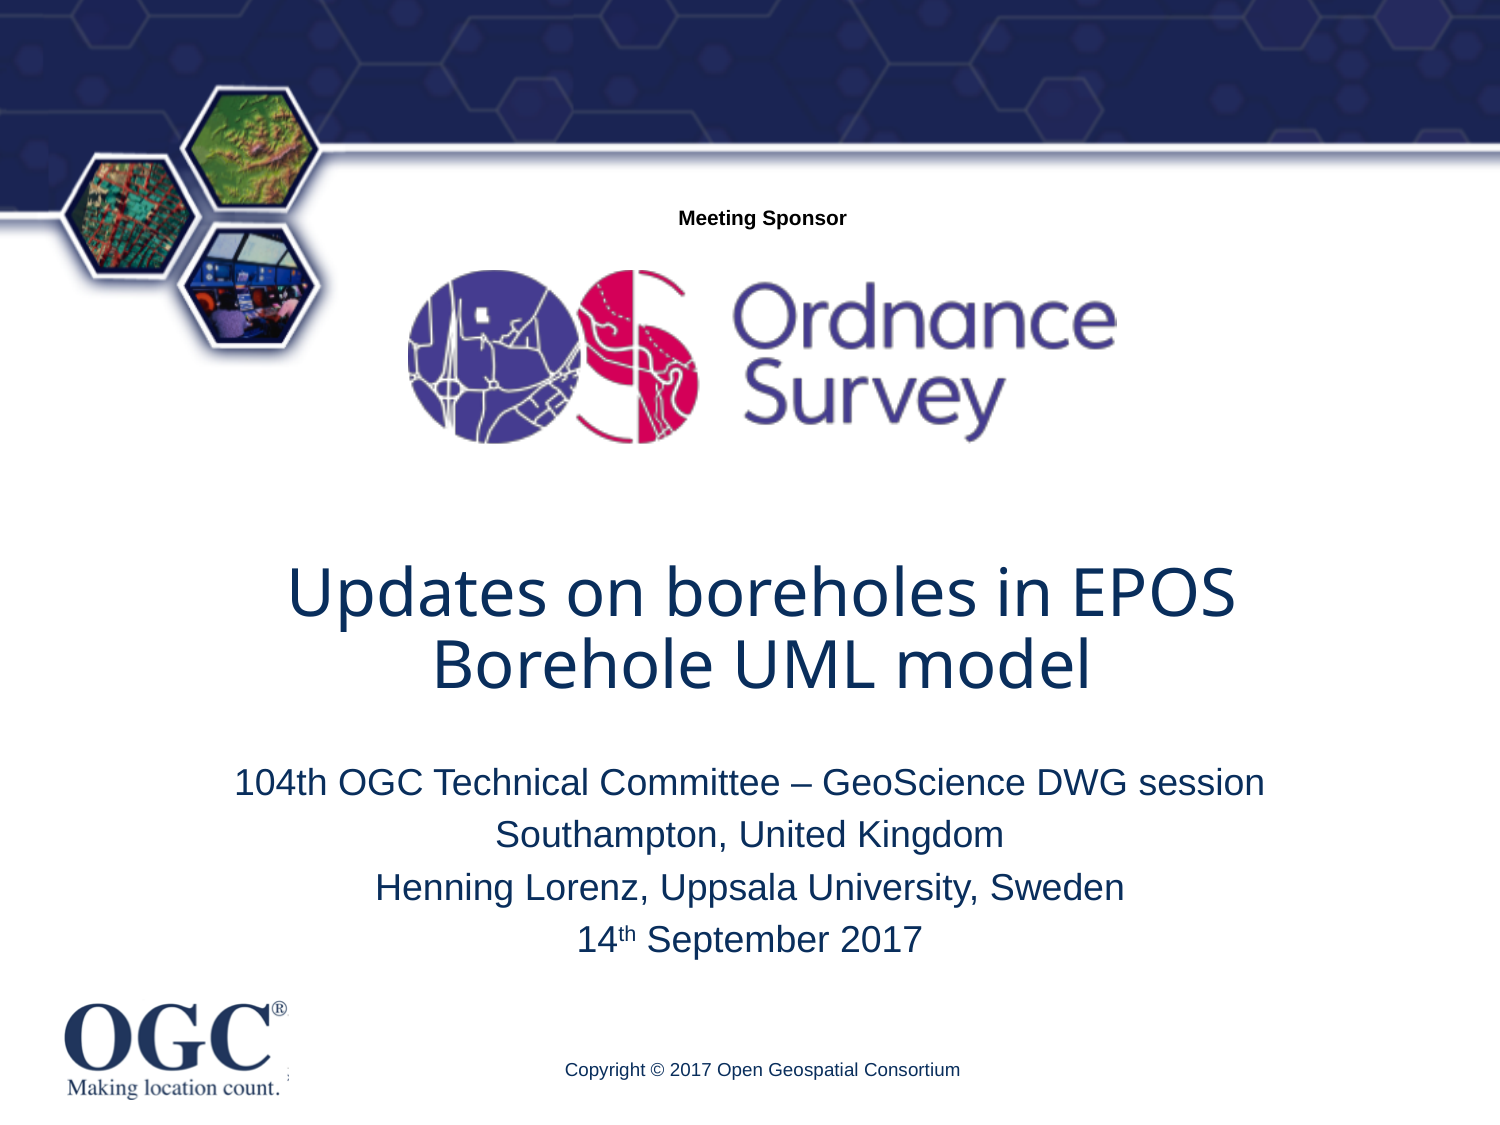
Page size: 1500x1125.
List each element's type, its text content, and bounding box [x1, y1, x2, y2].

text_box [774, 205, 925, 356]
title Updates on boreholes in EPOS Borehole UML model [124, 537, 1401, 726]
picture [0, 0, 1500, 446]
footer Copyright © 2017 Open Geospatial Consortium [493, 1049, 1032, 1101]
subtitle 104th OGC Technical Committee – GeoScience DWG session Southampton, United Kingdom Henning Lorenz, Uppsala University, Sweden 14th September 2017 [0, 750, 1500, 975]
picture [62, 999, 289, 1100]
